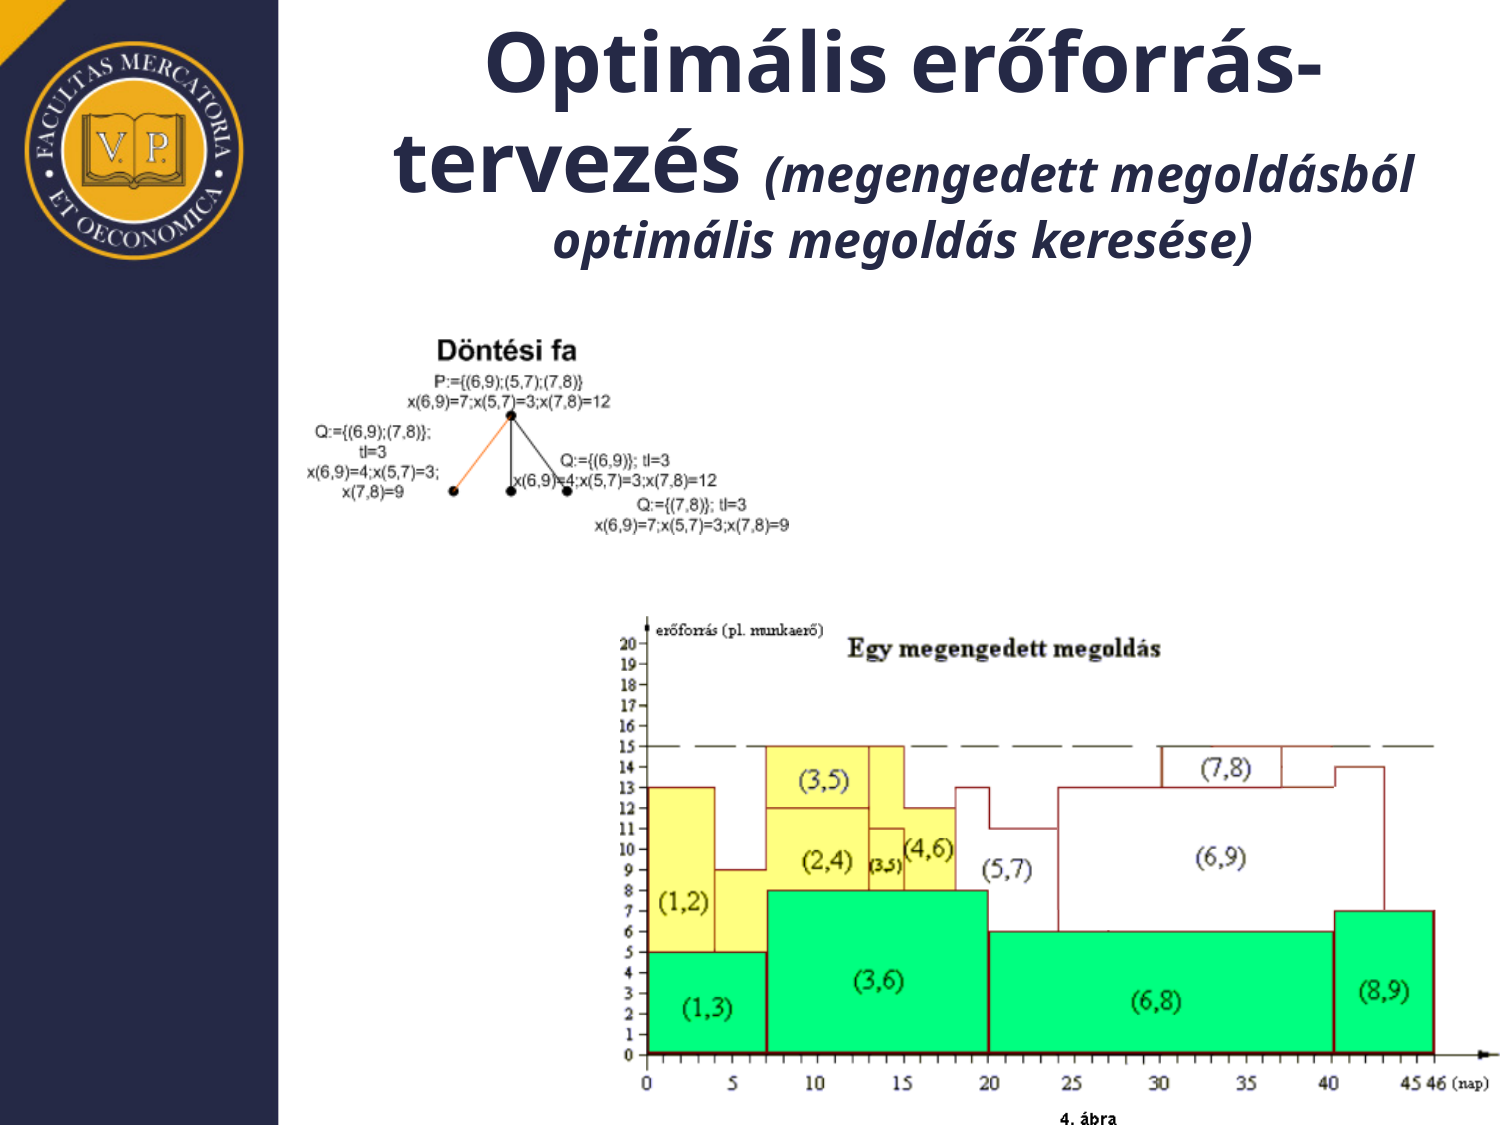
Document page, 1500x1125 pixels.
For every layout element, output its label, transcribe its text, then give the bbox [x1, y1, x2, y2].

title Optimális erőforrás-tervezés (megengedett megoldásból optimális megoldás keresése) [312, 44, 1495, 233]
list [307, 337, 789, 536]
picture [0, 0, 1500, 1125]
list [619, 616, 1500, 1125]
